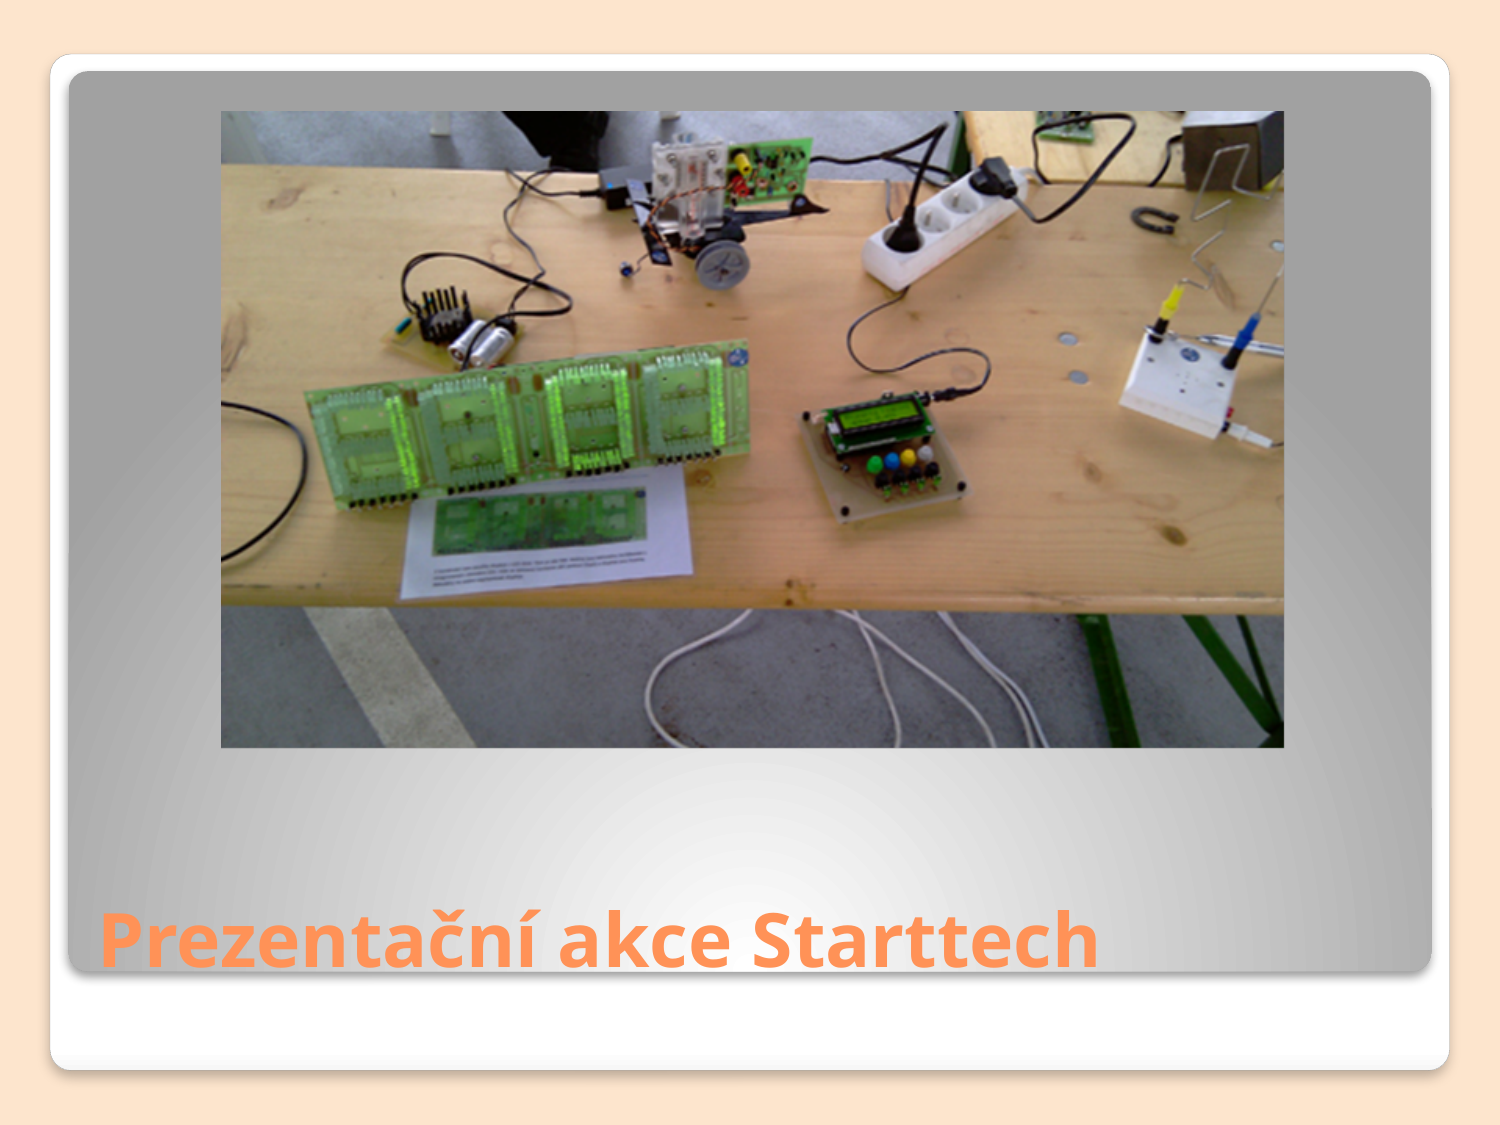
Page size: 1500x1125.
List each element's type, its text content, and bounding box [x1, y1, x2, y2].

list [221, 111, 1286, 750]
title Prezentační akce Starttech [82, 817, 1425, 990]
